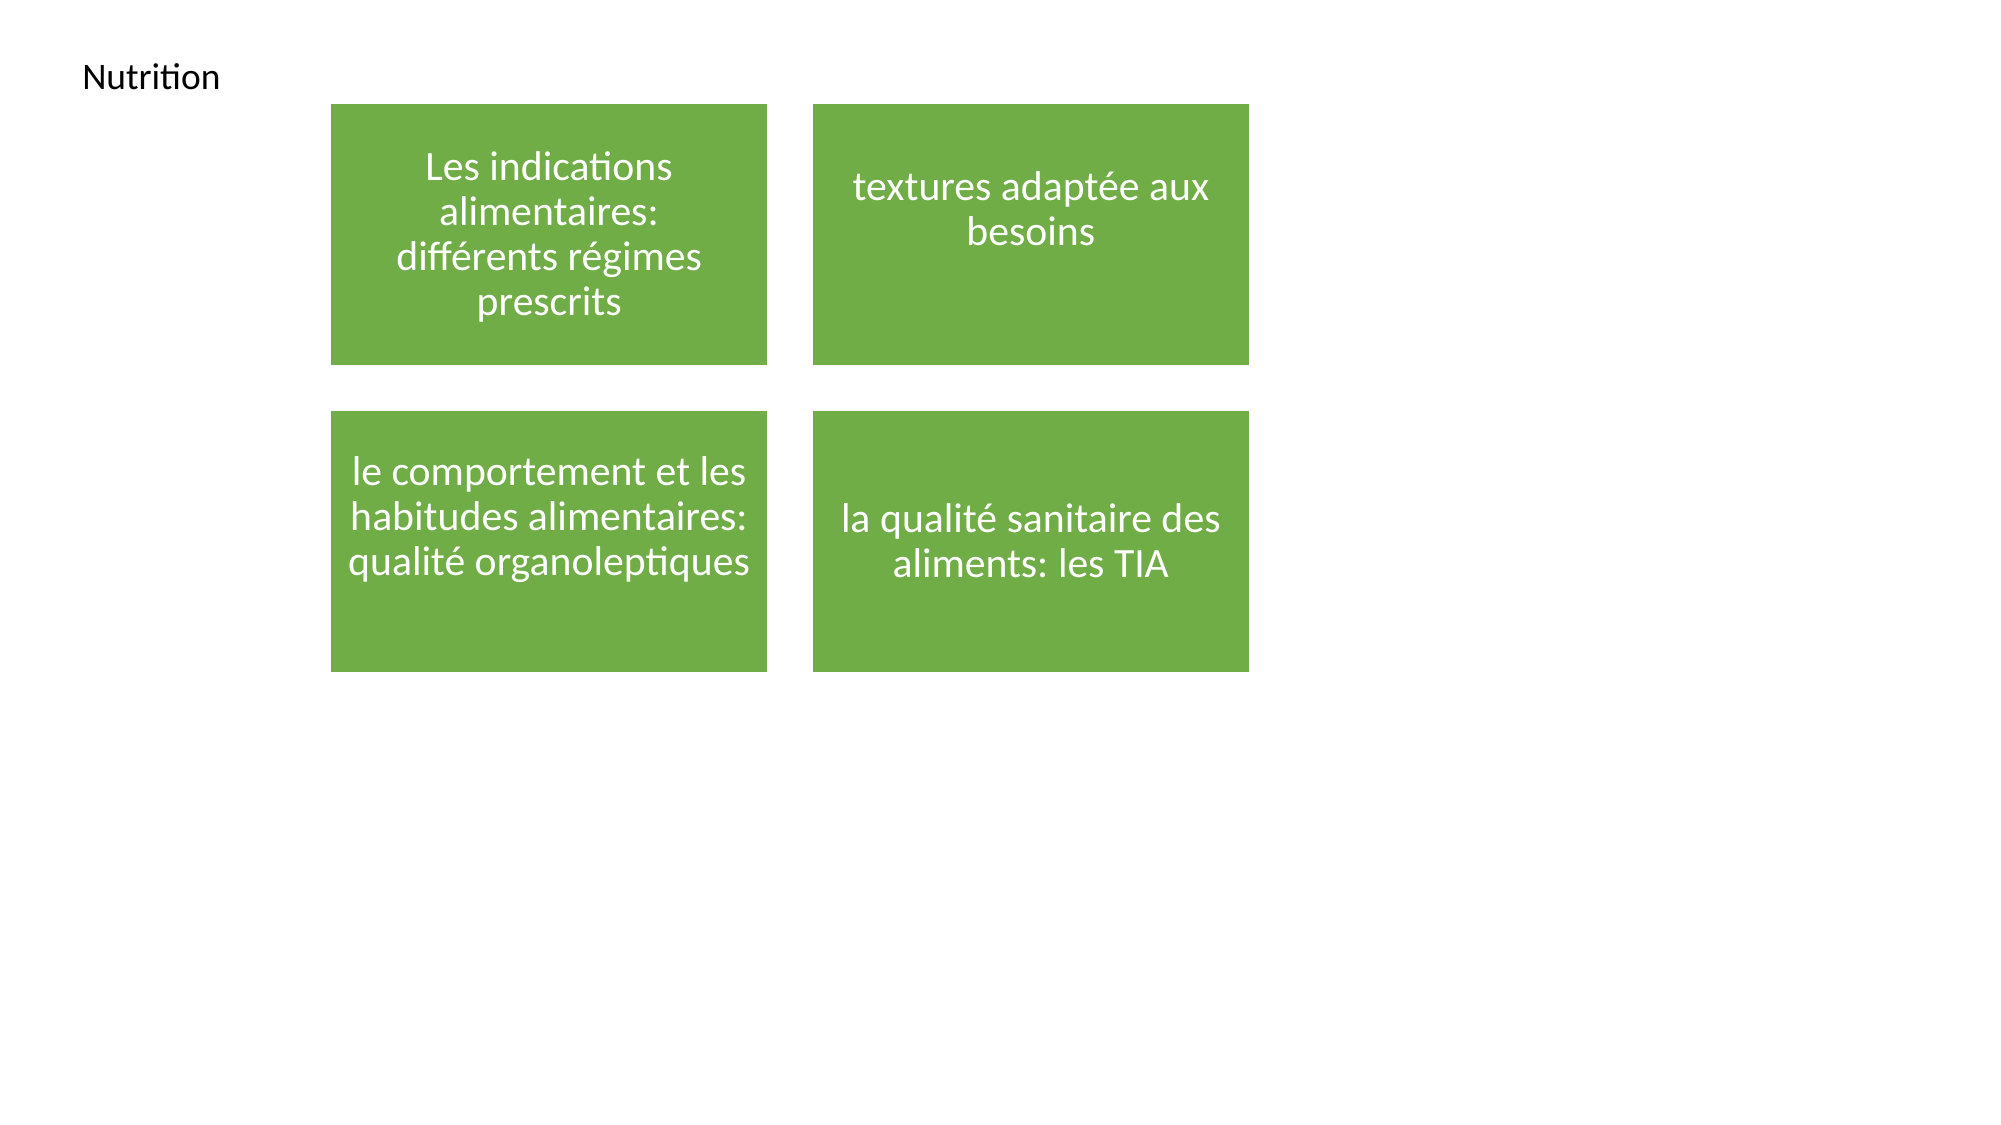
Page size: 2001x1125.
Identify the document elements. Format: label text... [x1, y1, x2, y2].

text_box Nutrition [67, 44, 330, 105]
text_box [329, 65, 1250, 711]
